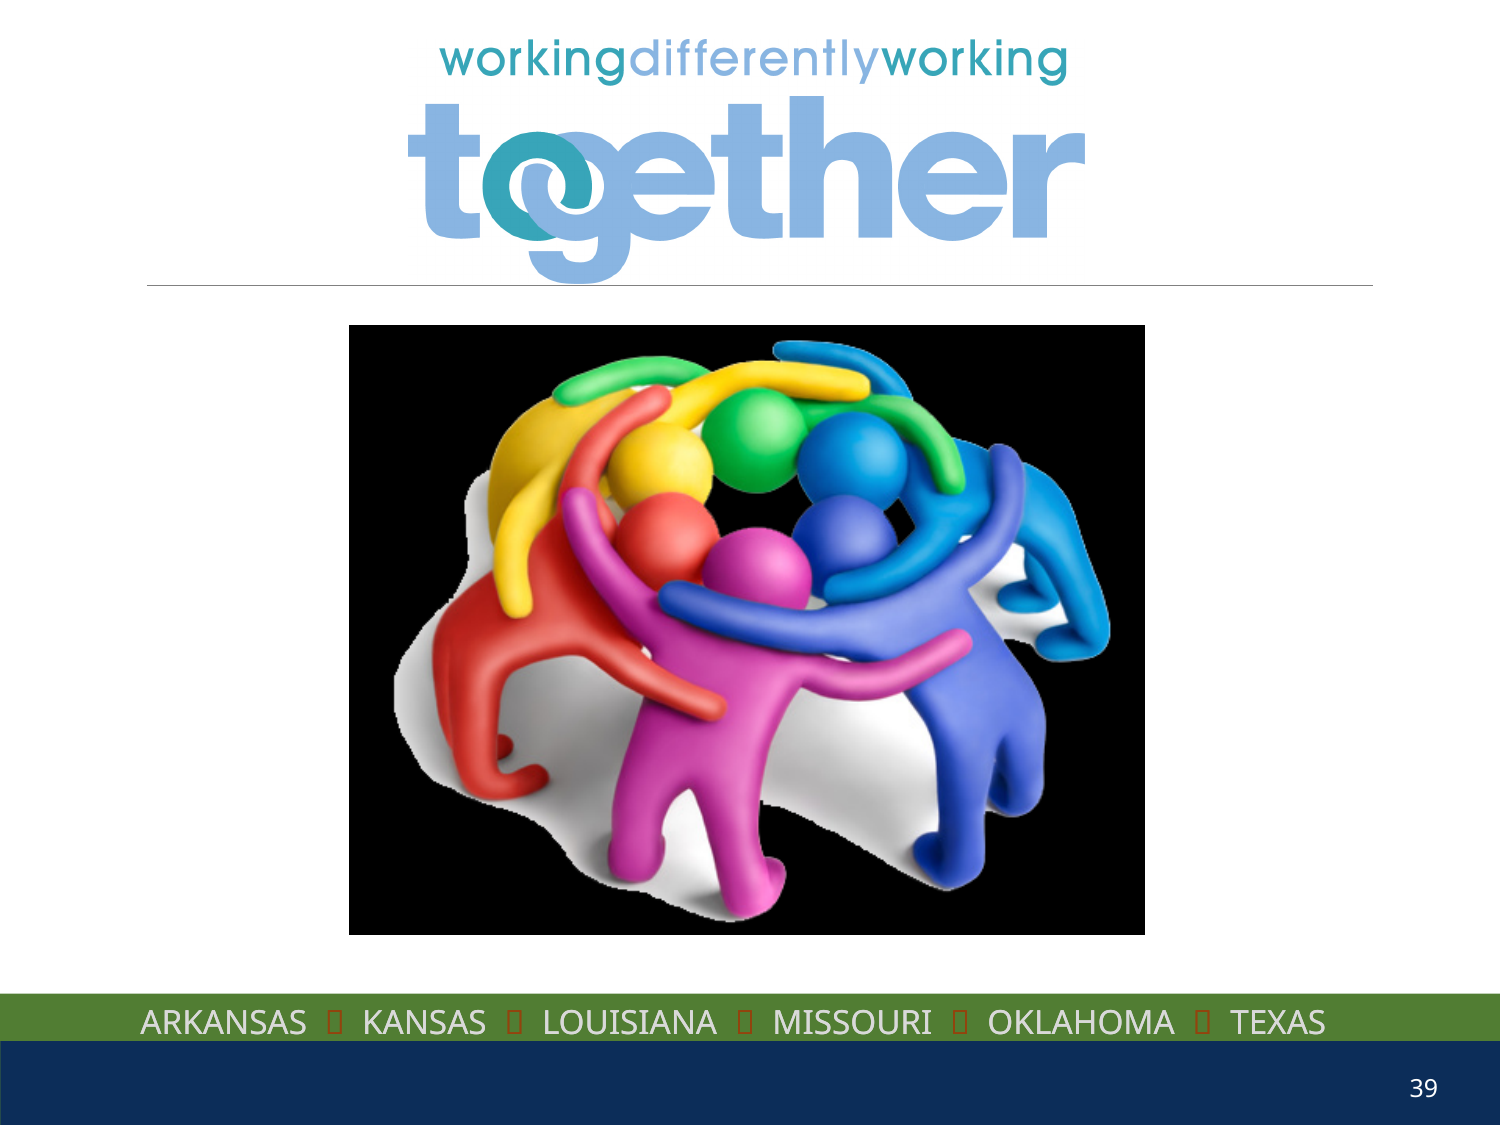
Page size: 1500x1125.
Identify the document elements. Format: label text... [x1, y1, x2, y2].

picture [408, 38, 1086, 285]
picture [348, 324, 1145, 936]
slide_number 39 [1291, 1059, 1454, 1120]
